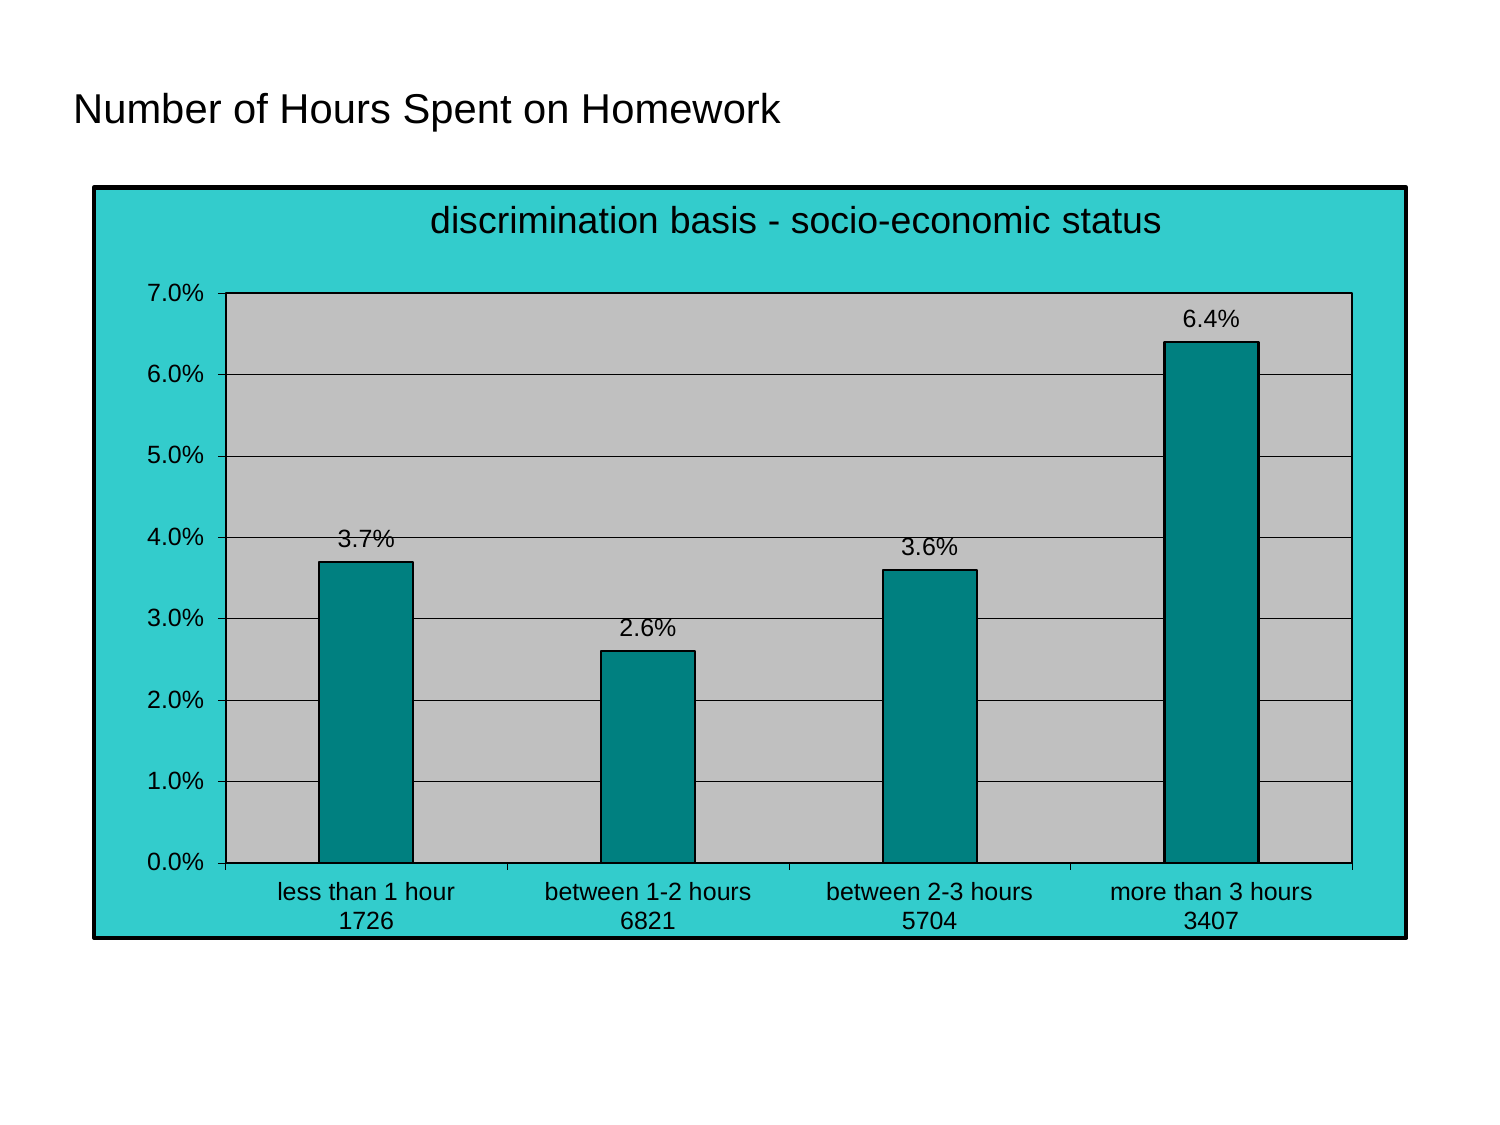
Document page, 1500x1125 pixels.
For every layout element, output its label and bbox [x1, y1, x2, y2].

picture [91, 185, 1409, 940]
